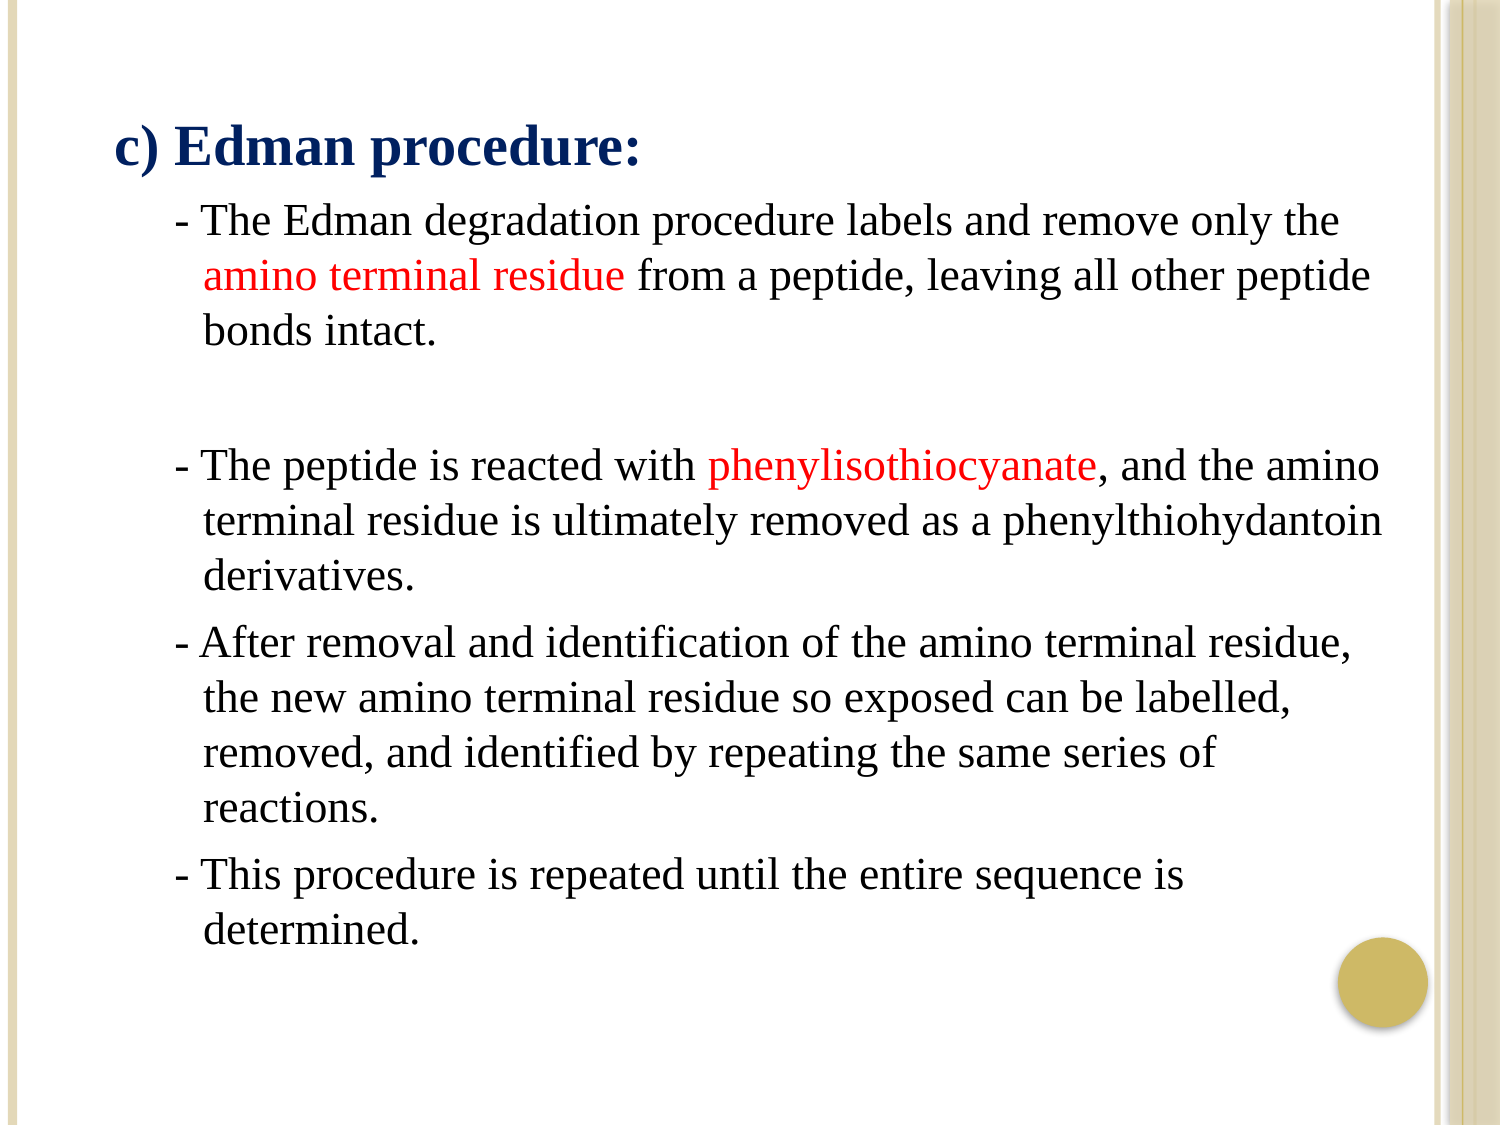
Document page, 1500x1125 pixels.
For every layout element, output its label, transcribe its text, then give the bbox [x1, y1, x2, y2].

list c) Edman procedure: - The Edman degradation procedure labels and remove only the amino terminal residue from a peptide, leaving all other peptide bonds intact. - The peptide is reacted with phenylisothiocyanate, and the amino terminal residue is ultimately removed as a phenylthiohydantoin derivatives. - After removal and identification of the amino terminal residue, the new amino terminal residue so exposed can be labelled, removed, and identified by repeating the same series of reactions. - This procedure is repeated until the entire sequence is determined. [99, 99, 1413, 975]
